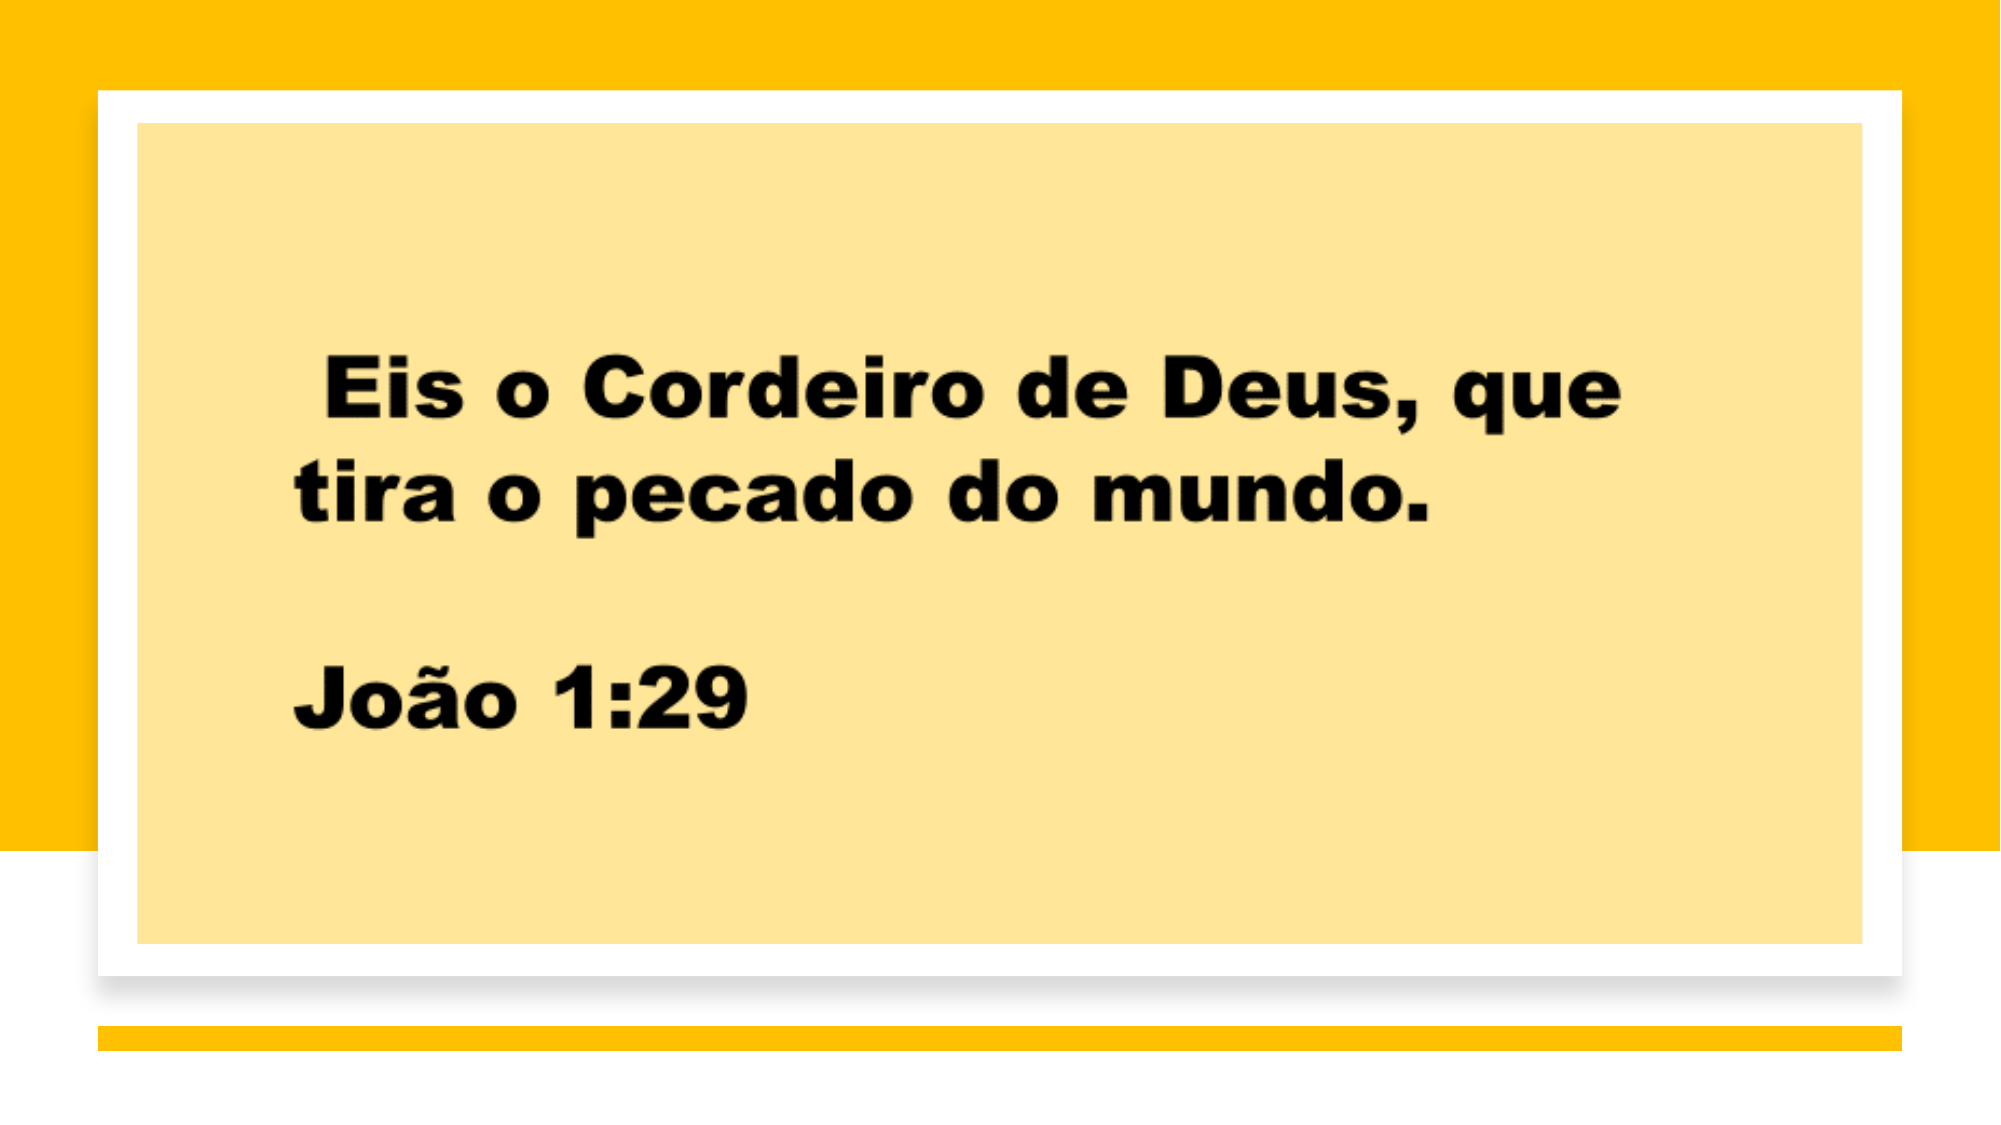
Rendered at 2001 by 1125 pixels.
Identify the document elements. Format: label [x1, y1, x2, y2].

text_box [0, 0, 2000, 852]
text_box [0, 852, 2000, 1125]
picture [137, 123, 1863, 944]
text_box [97, 89, 1903, 977]
